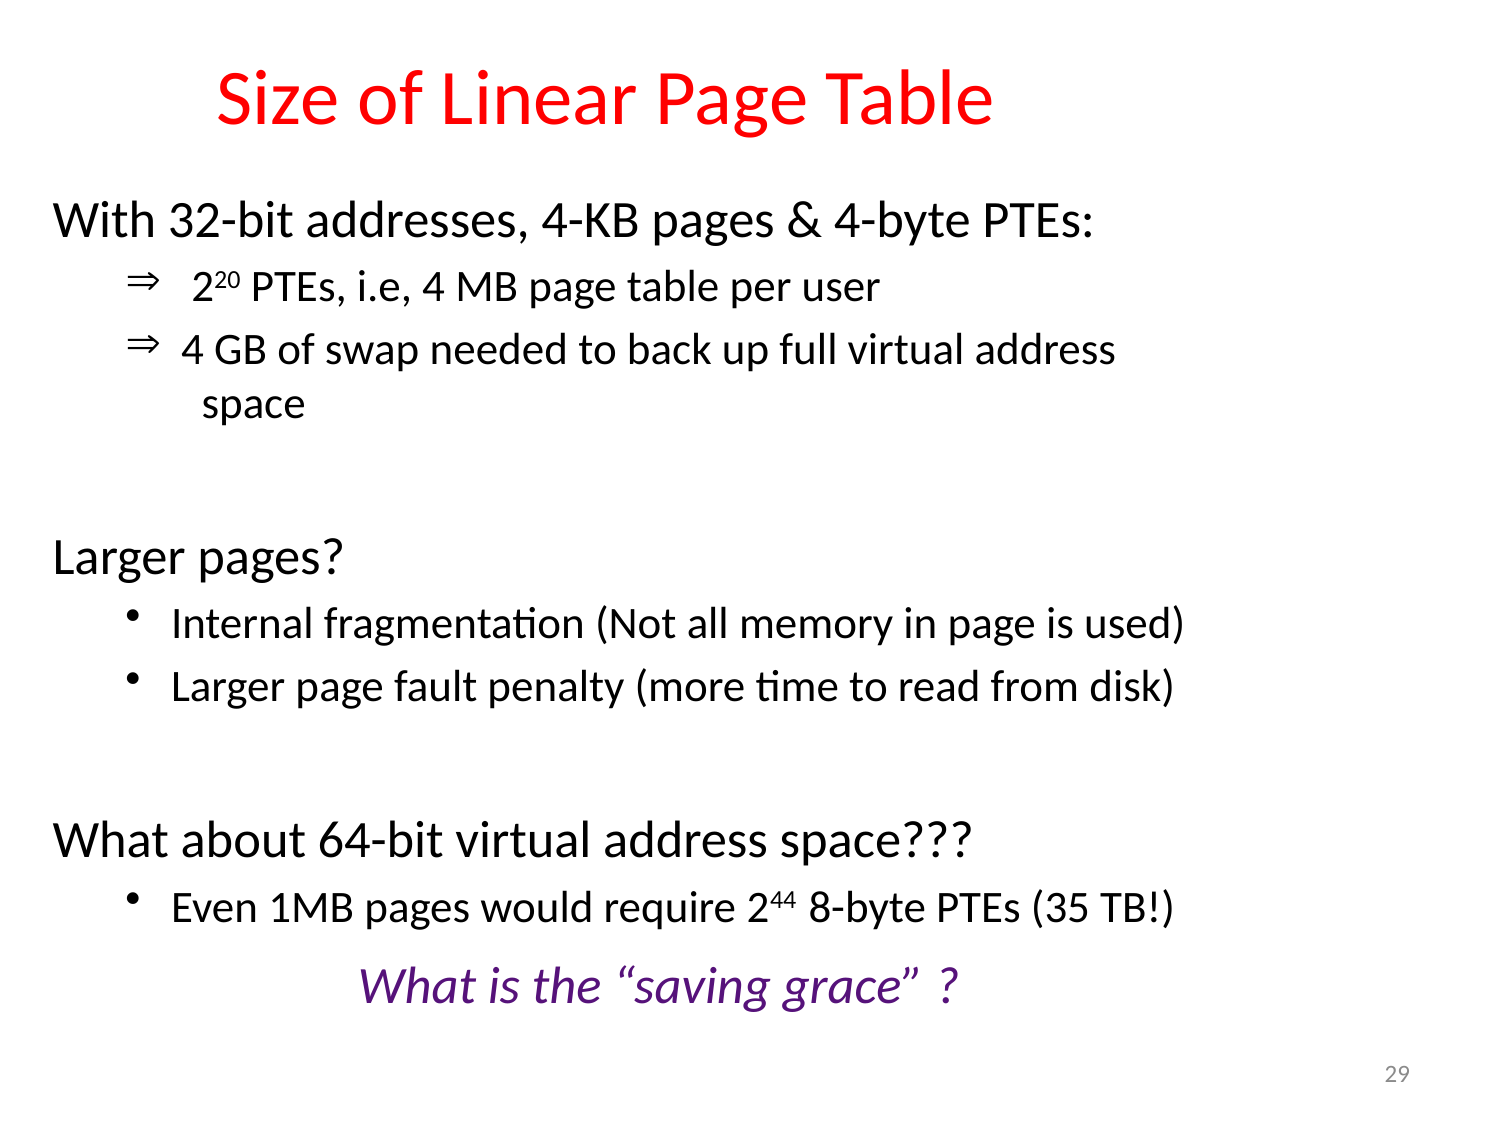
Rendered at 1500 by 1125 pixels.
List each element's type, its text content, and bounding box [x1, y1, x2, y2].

title Size of Linear Page Table [50, 37, 1163, 148]
slide_number 29 [1074, 1042, 1425, 1103]
list With 32-bit addresses, 4-KB pages & 4-byte PTEs: 220 PTEs, i.e, 4 MB page table per user 4 GB of swap needed to back up full virtual address space Larger pages? Internal fragmentation (Not all memory in page is used) Larger page fault penalty (more time to read from disk) What about 64-bit virtual address space??? Even 1MB pages would require 244 8-byte PTEs (35 TB!) What is the “saving grace” ? [37, 174, 1463, 1025]
